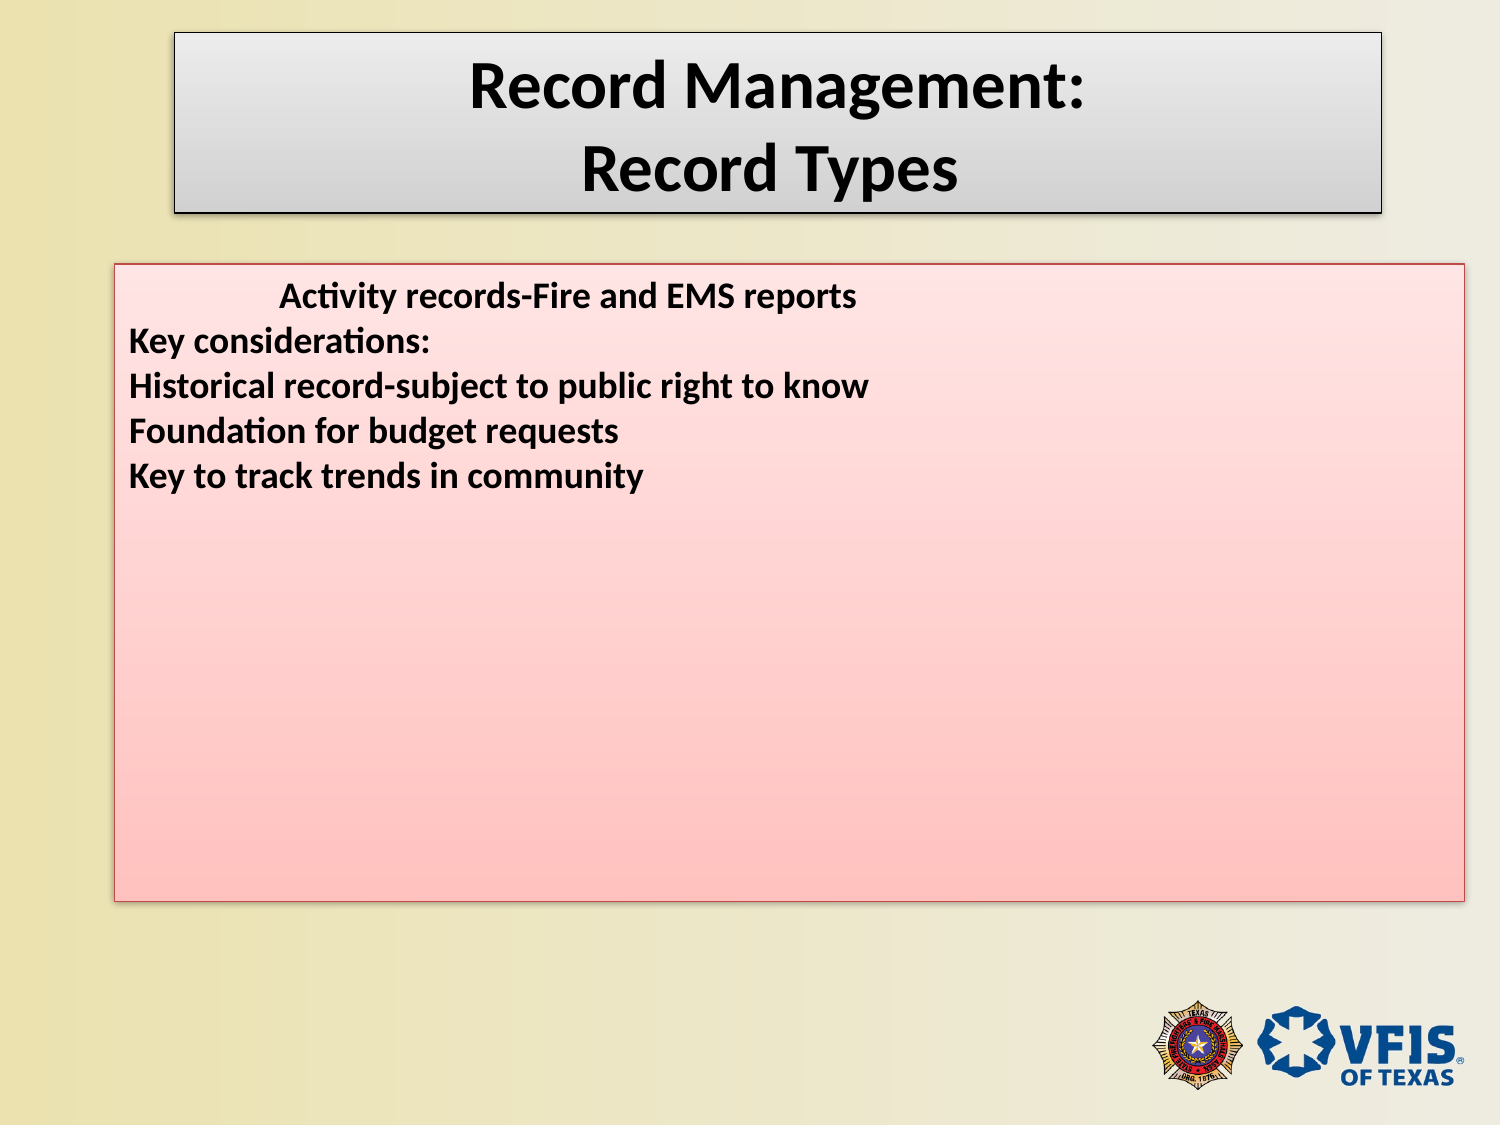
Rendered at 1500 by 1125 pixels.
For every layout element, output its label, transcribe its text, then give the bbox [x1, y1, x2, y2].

list Activity records-Fire and EMS reports Key considerations: Historical record-subject to public right to know Foundation for budget requests Key to track trends in community [114, 263, 1465, 902]
picture [1247, 996, 1481, 1102]
title Record Management: Record Types [174, 32, 1382, 214]
picture [1152, 1000, 1243, 1090]
